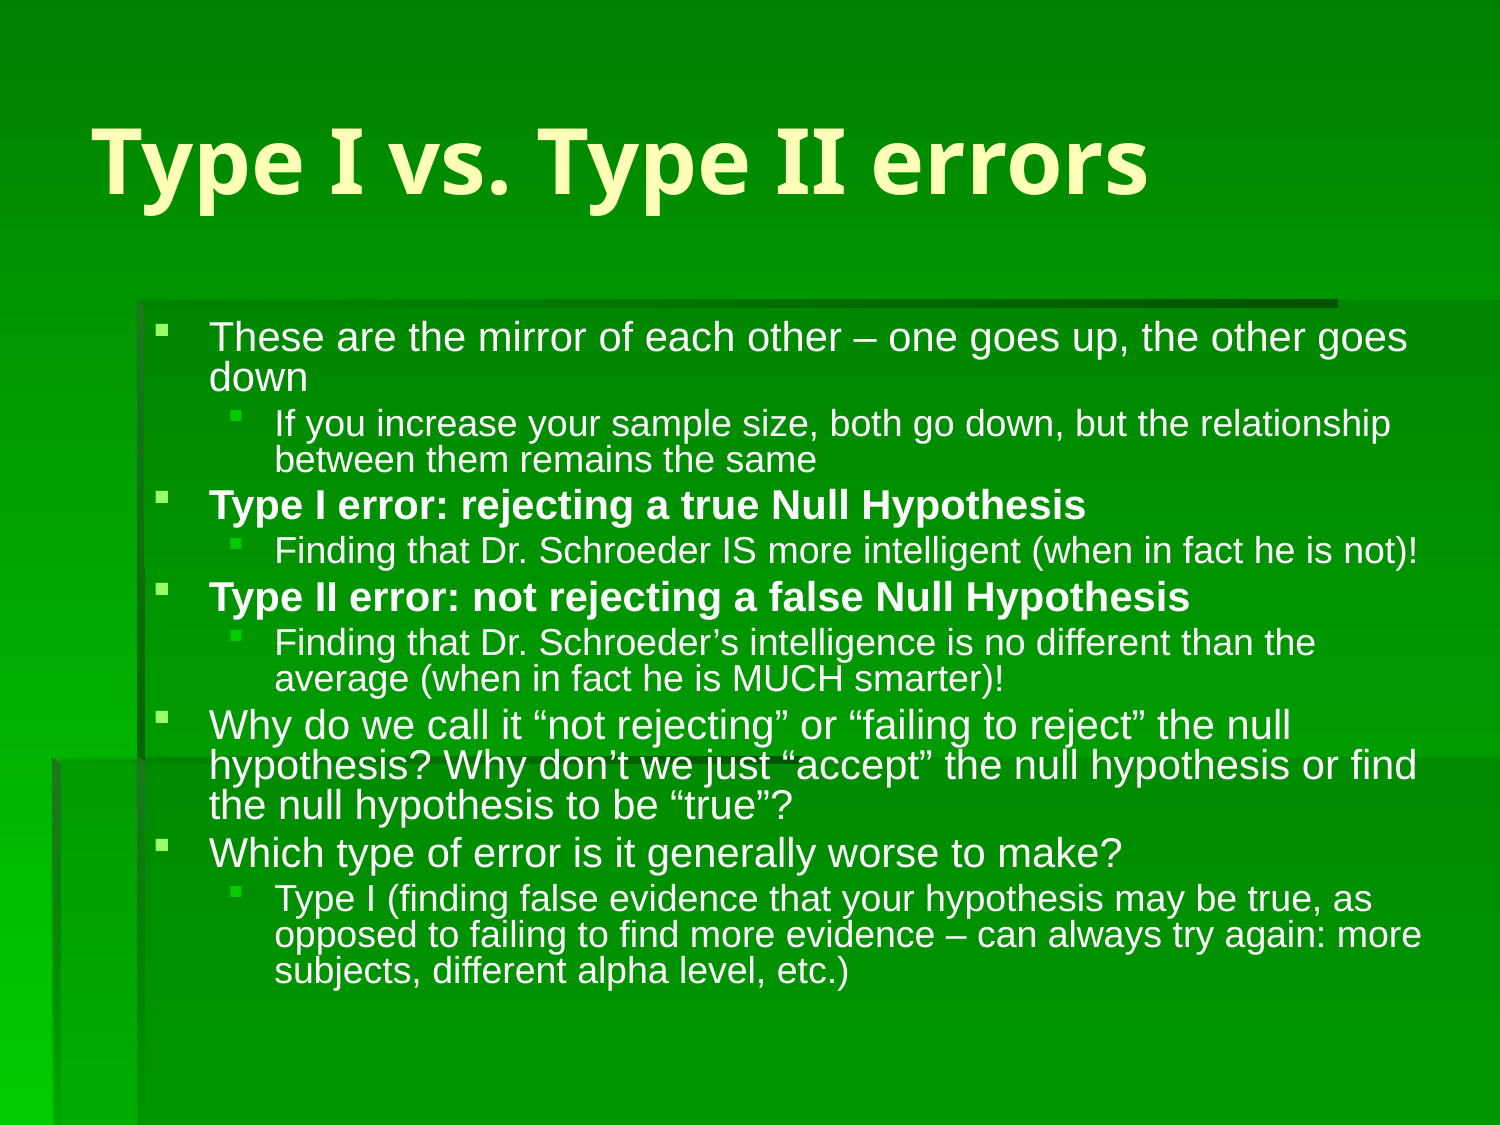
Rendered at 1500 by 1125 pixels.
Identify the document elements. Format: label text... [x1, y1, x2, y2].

title Type I vs. Type II errors [74, 39, 1451, 276]
list These are the mirror of each other – one goes up, the other goes down If you increase your sample size, both go down, but the relationship between them remains the same Type I error: rejecting a true Null Hypothesis Finding that Dr. Schroeder IS more intelligent (when in fact he is not)! Type II error: not rejecting a false Null Hypothesis Finding that Dr. Schroeder’s intelligence is no different than the average (when in fact he is MUCH smarter)! Why do we call it “not rejecting” or “failing to reject” the null hypothesis? Why don’t we just “accept” the null hypothesis or find the null hypothesis to be “true”? Which type of error is it generally worse to make? Type I (finding false evidence that your hypothesis may be true, as opposed to failing to find more evidence – can always try again: more subjects, different alpha level, etc.) [137, 312, 1452, 1001]
